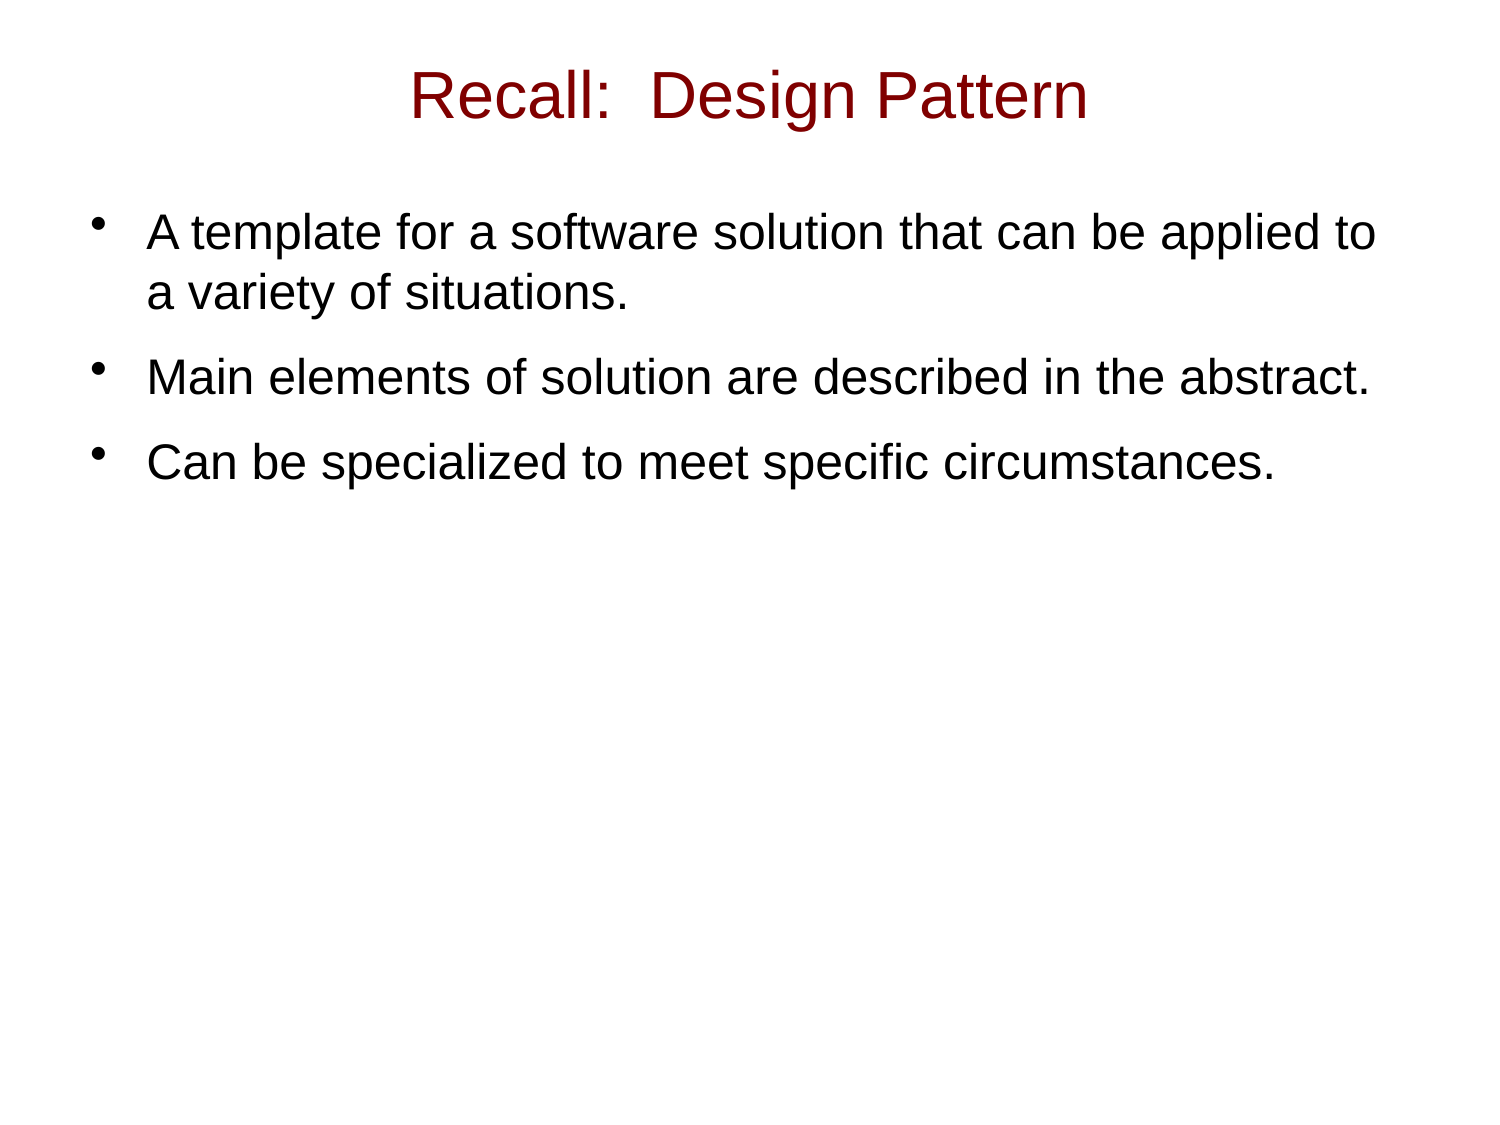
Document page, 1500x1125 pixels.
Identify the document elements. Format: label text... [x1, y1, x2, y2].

list A template for a software solution that can be applied to a variety of situations. Main elements of solution are described in the abstract. Can be specialized to meet specific circumstances. [74, 191, 1426, 1006]
title Recall: Design Pattern [74, 44, 1426, 139]
